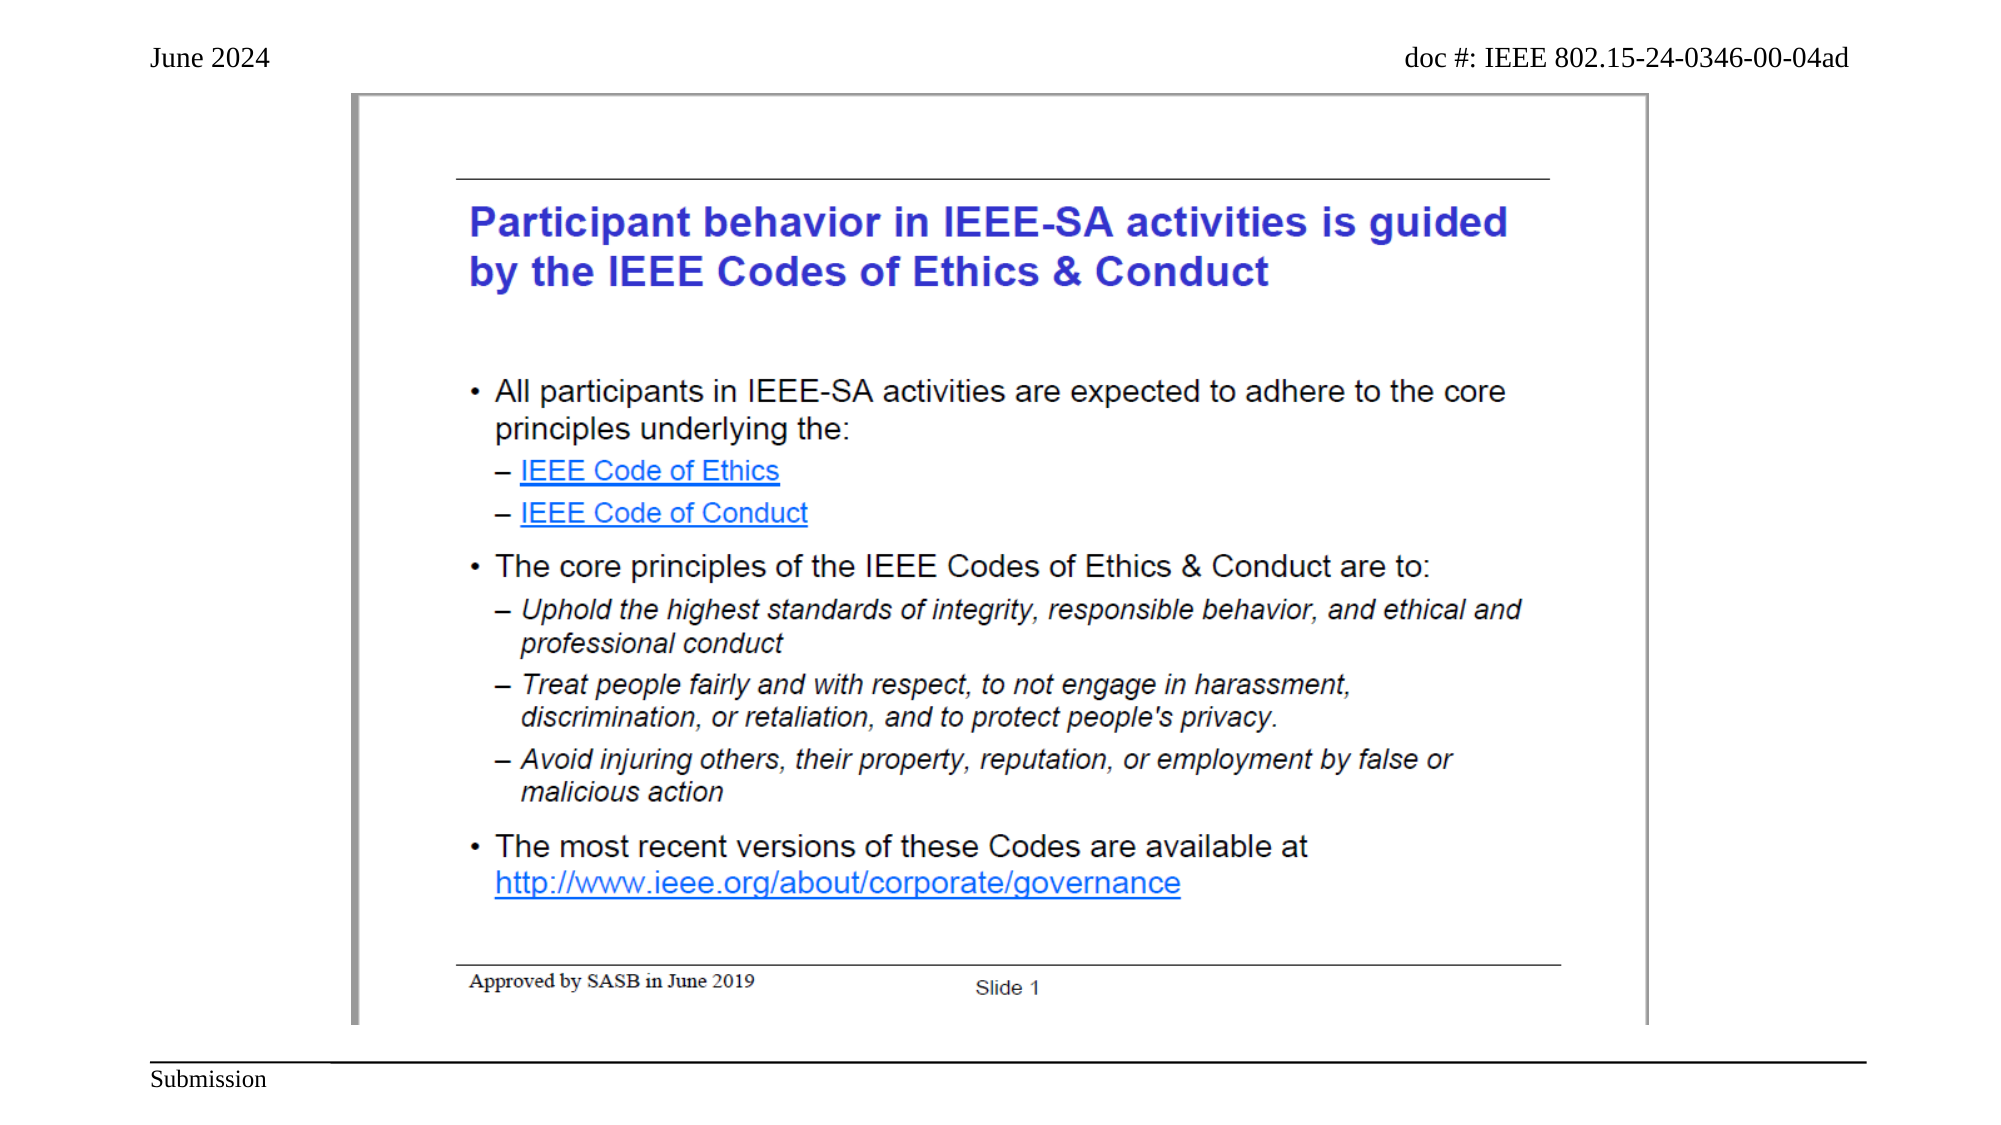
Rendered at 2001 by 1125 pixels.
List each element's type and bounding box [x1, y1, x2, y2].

picture [351, 93, 1649, 1026]
